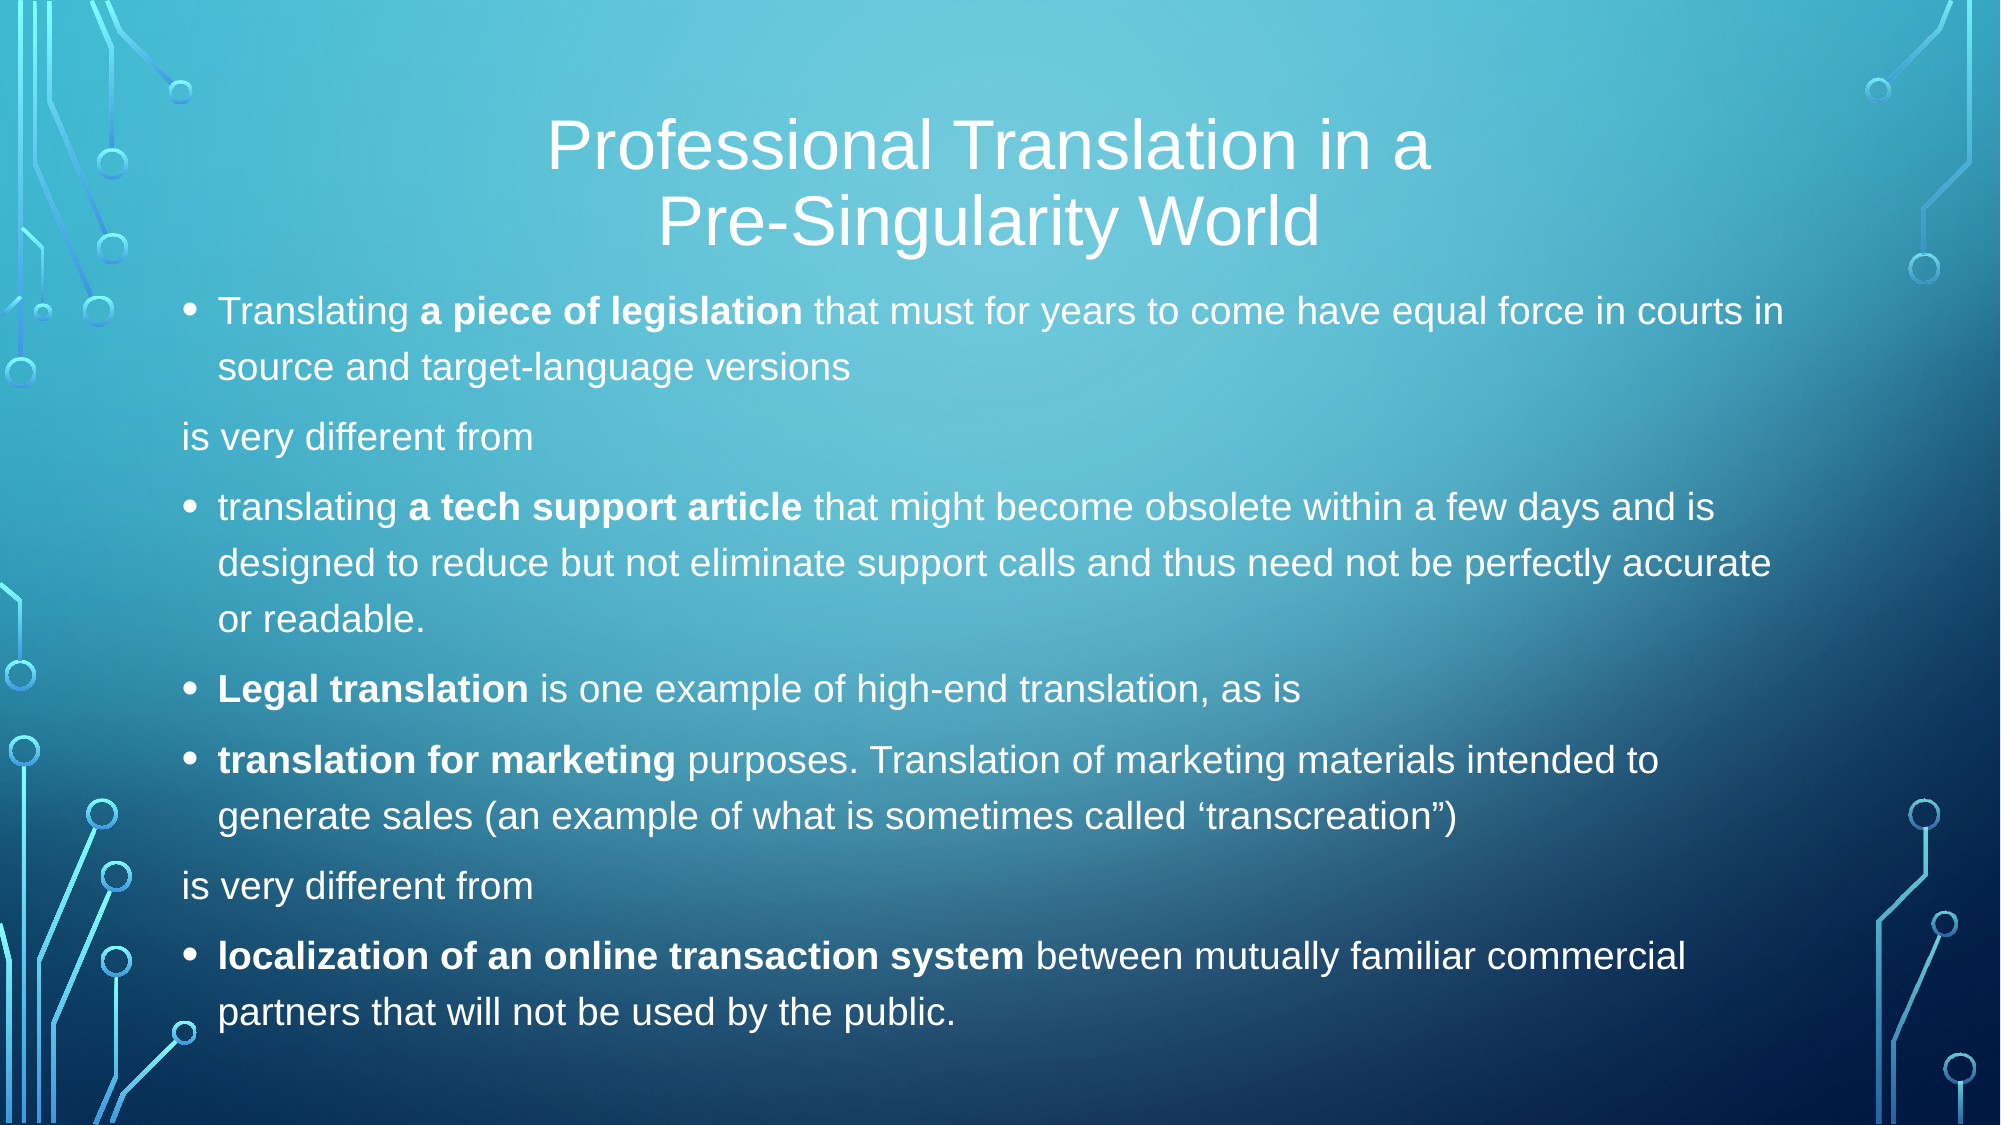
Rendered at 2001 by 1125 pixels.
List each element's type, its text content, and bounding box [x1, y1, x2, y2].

list Translating a piece of legislation that must for years to come have equal force in courts in source and target-language versions is very different from translating a tech support article that might become obsolete within a few days and is designed to reduce but not eliminate support calls and thus need not be perfectly accurate or readable. Legal translation is one example of high-end translation, as is translation for marketing purposes. Translation of marketing materials intended to generate sales (an example of what is sometimes called ‘transcreation”) is very different from localization of an online transaction system between mutually familiar commercial partners that will not be used by the public. [166, 268, 1813, 1048]
title Professional Translation in a Pre-Singularity World [187, 101, 1813, 268]
